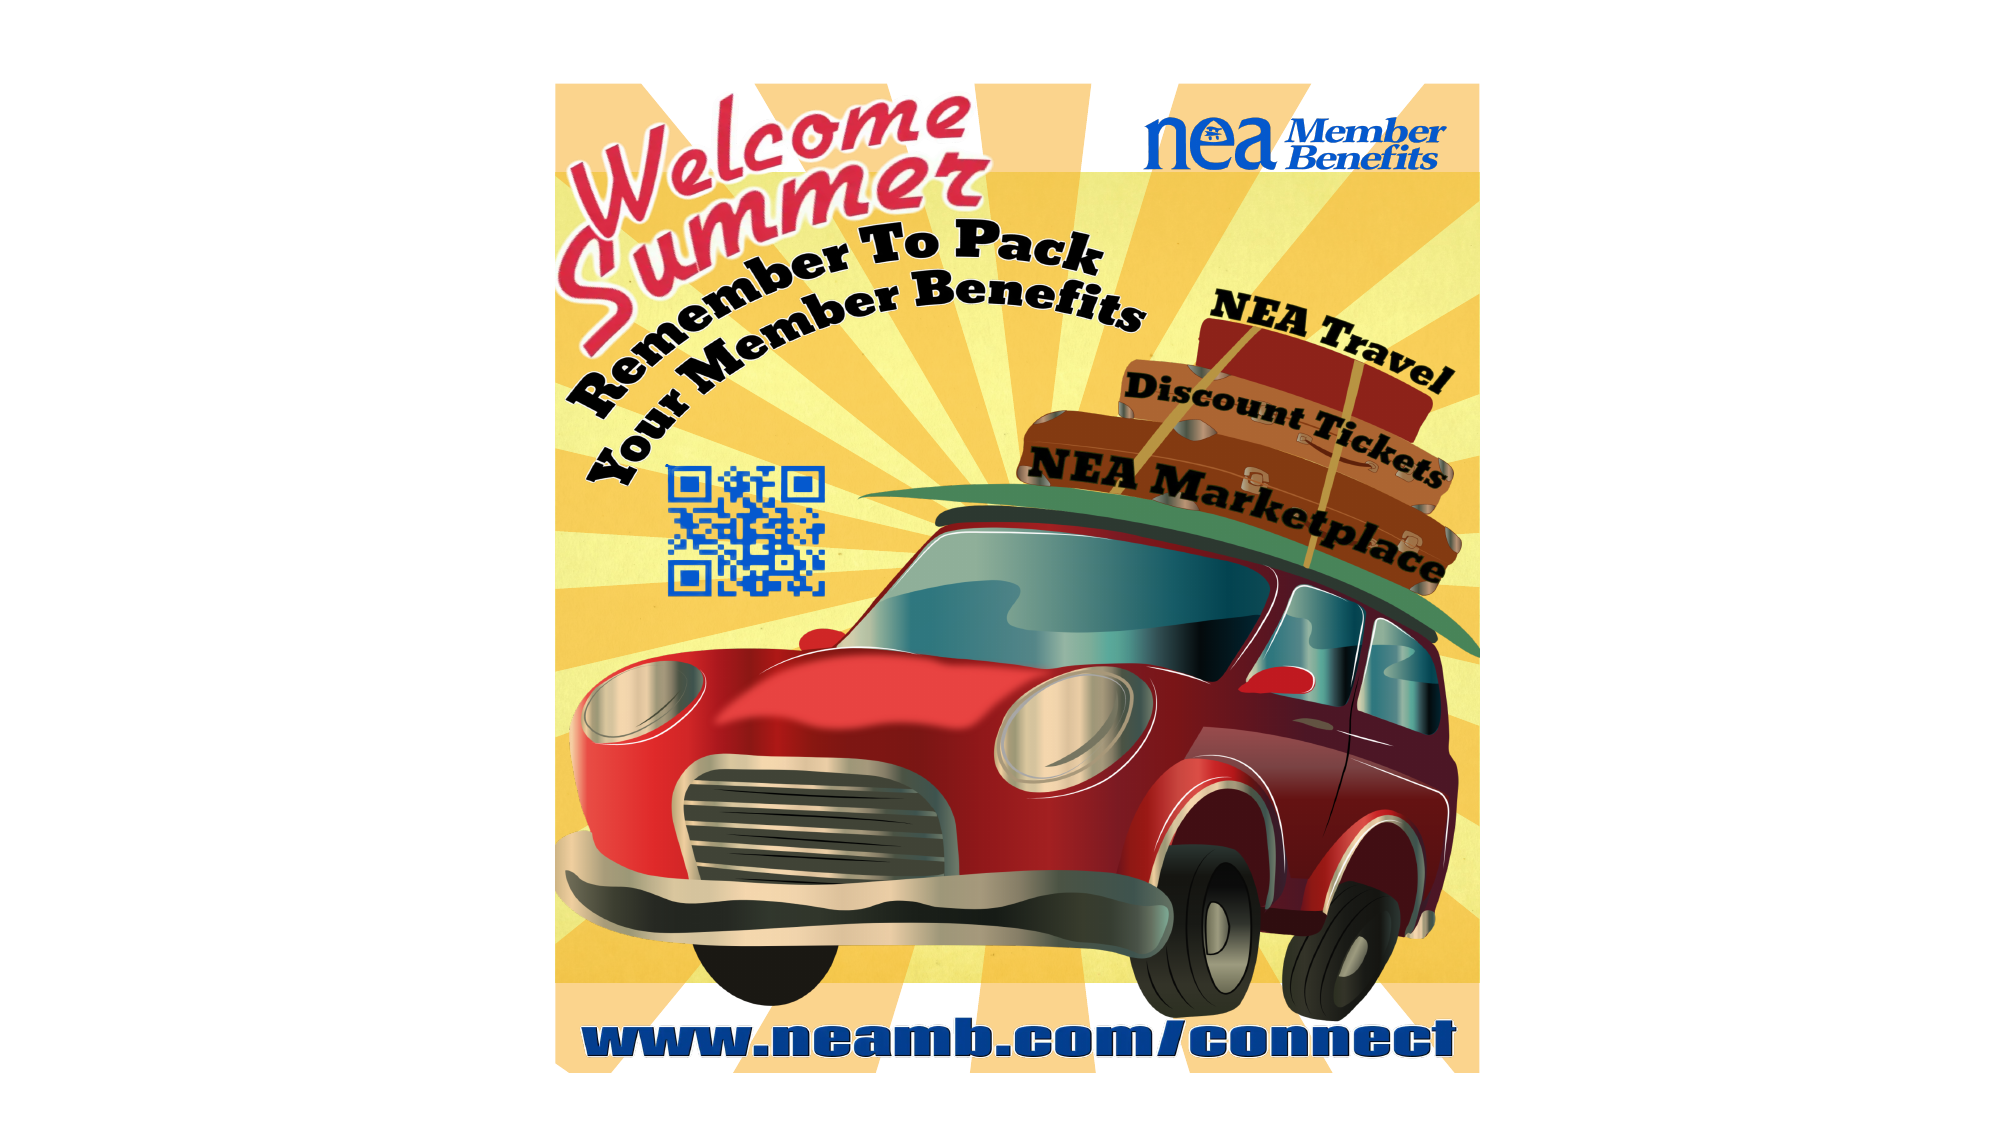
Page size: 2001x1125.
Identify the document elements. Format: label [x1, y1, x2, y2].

text_box [555, 83, 1480, 1073]
